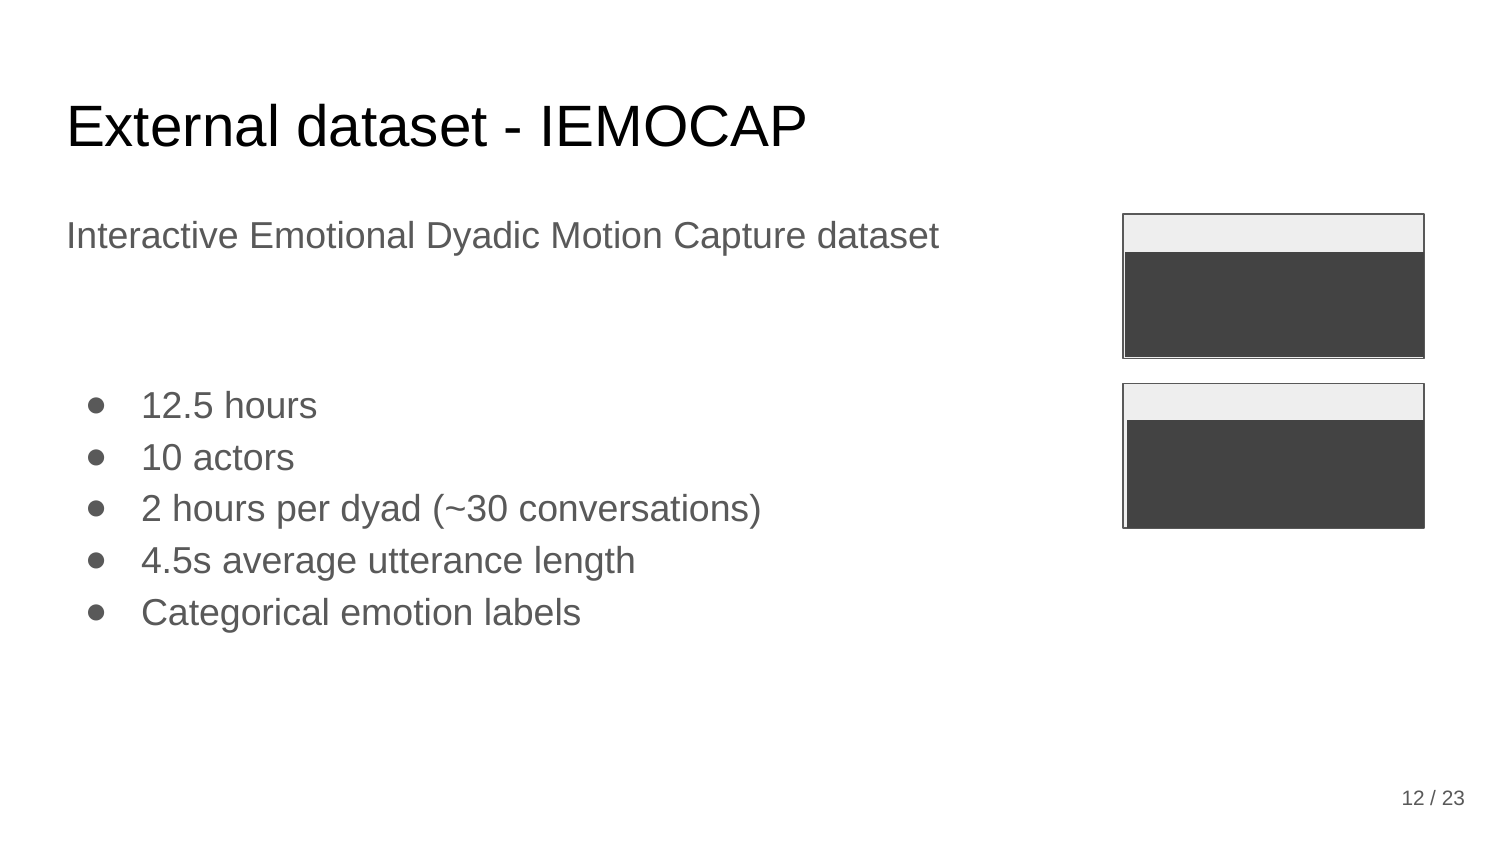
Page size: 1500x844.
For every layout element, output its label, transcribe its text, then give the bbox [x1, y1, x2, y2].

slide_number 12 / 23 [1373, 764, 1480, 830]
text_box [1122, 213, 1425, 529]
list Interactive Emotional Dyadic Motion Capture dataset 12.5 hours 10 actors 2 hours per dyad (~30 conversations) 4.5s average utterance length Categorical emotion labels [51, 189, 1098, 750]
title External dataset - IEMOCAP [51, 72, 1449, 167]
